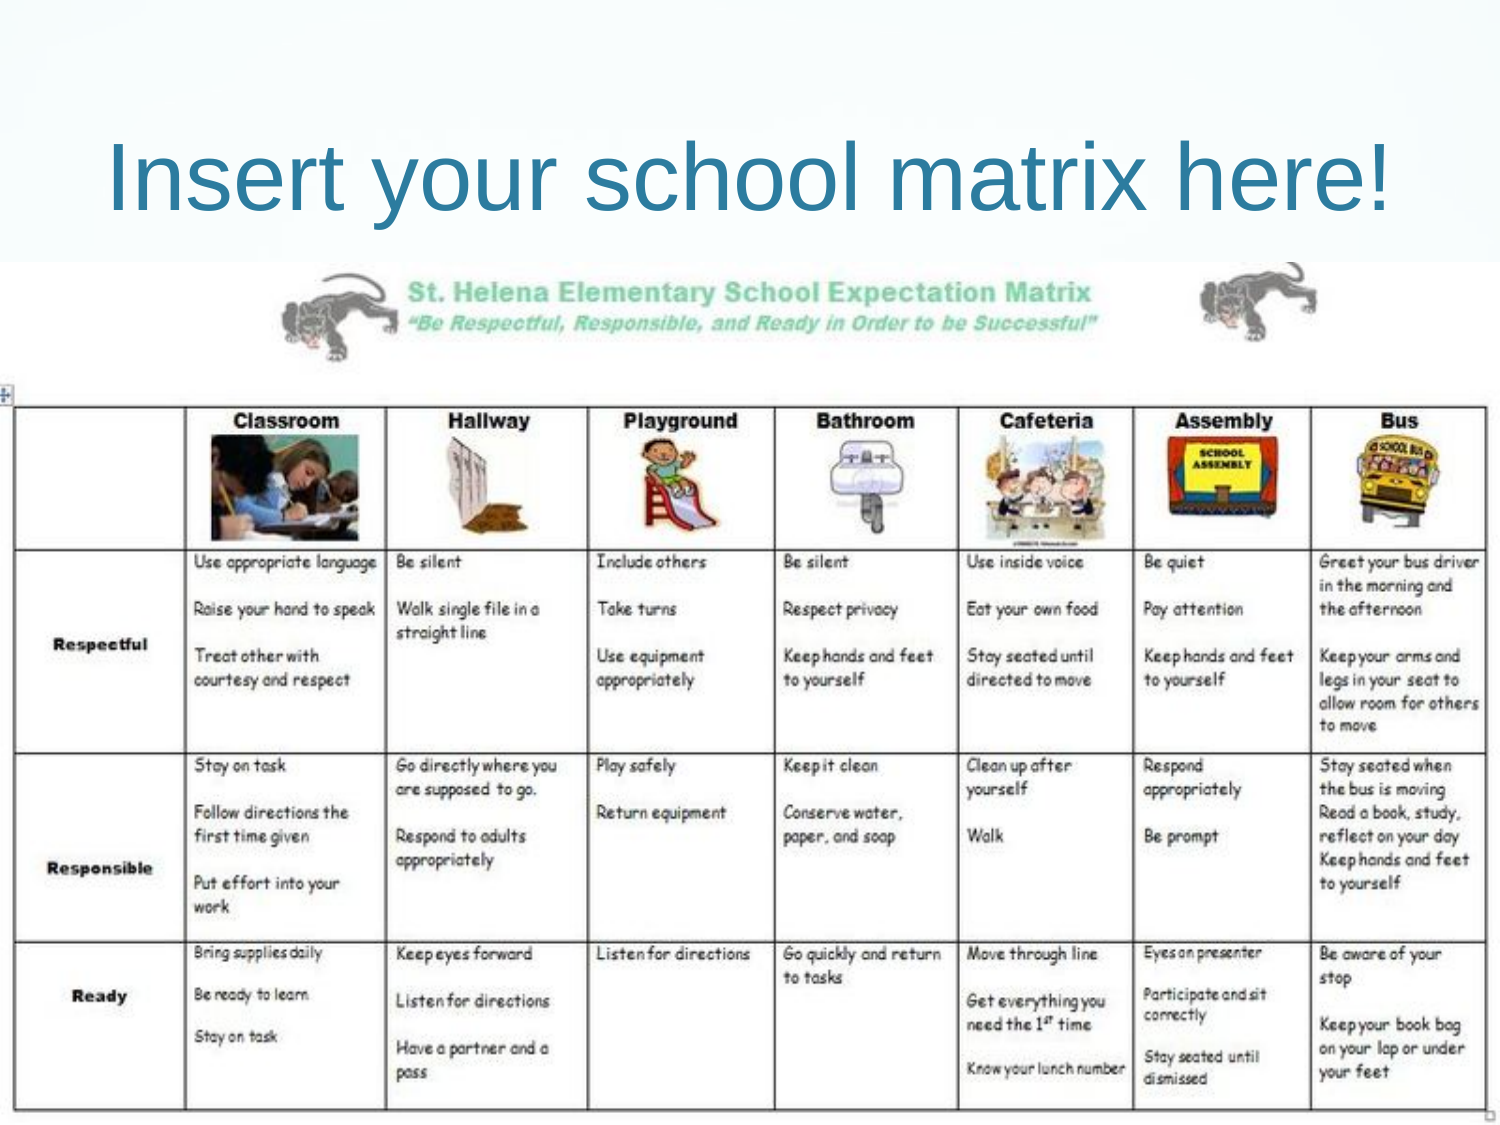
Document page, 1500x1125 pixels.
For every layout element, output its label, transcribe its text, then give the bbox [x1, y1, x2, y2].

title Insert your school matrix here! [90, 17, 1410, 237]
picture [0, 261, 1500, 1125]
